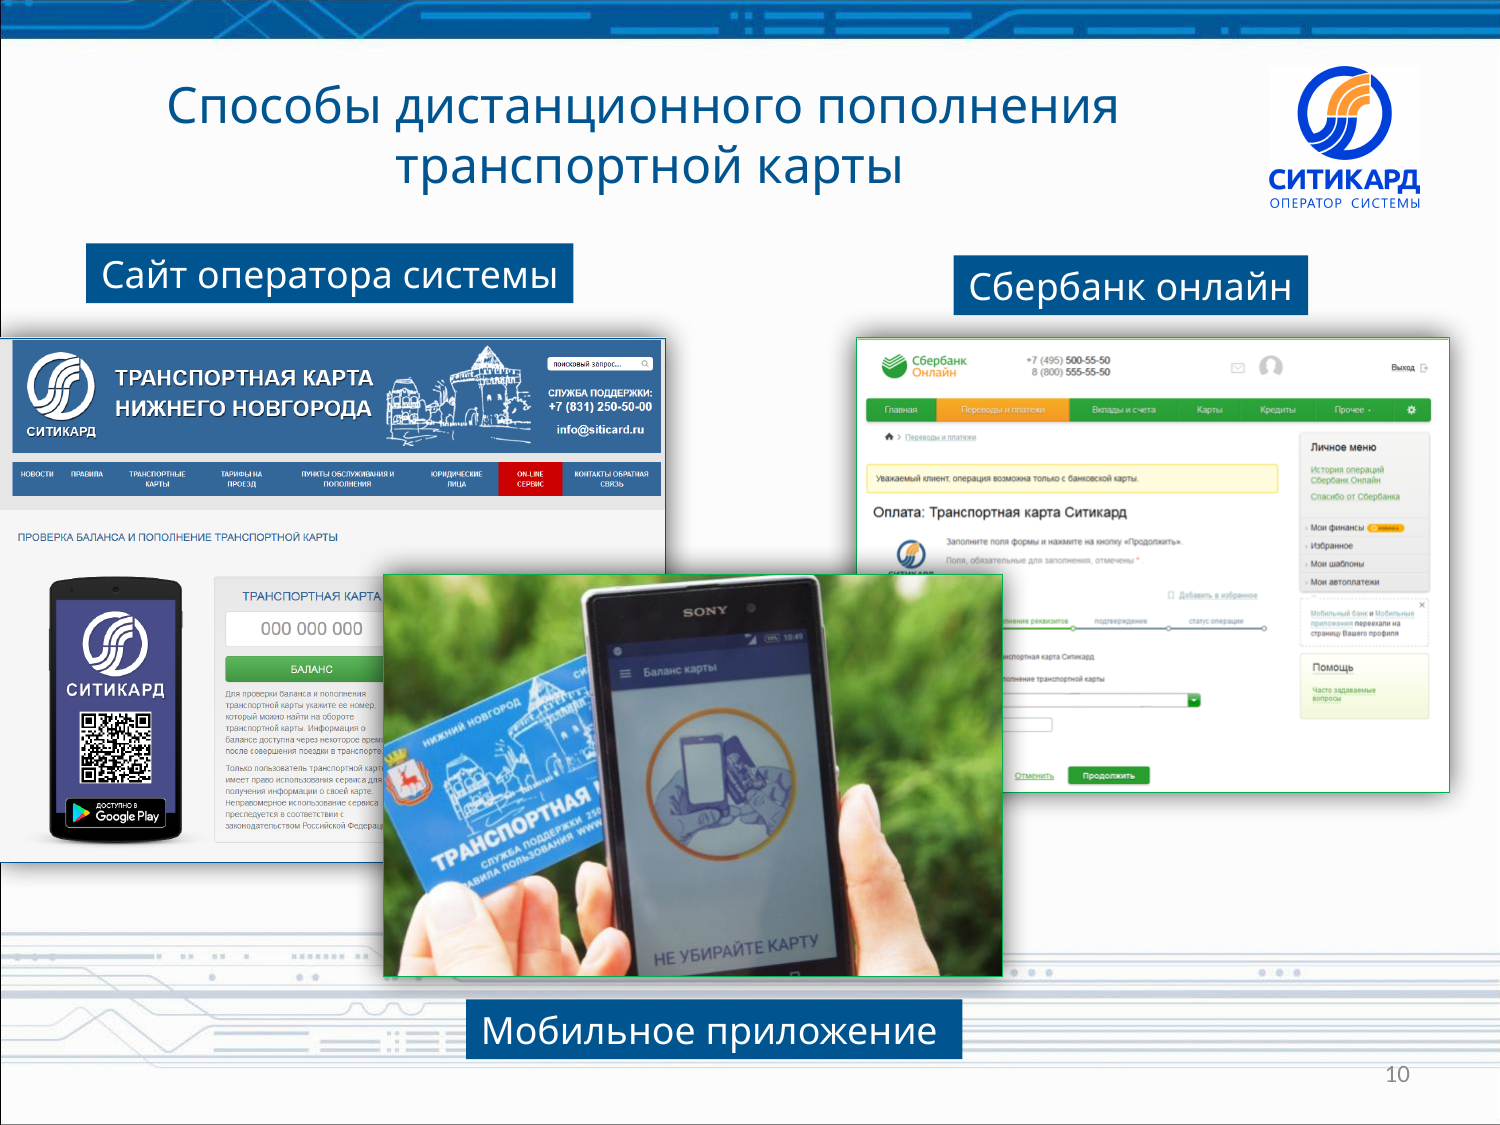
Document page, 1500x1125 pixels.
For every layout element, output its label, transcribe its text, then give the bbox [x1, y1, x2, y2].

text_box Сбербанк онлайн [953, 255, 1309, 316]
text_box Сайт оператора системы [86, 243, 574, 304]
picture [0, 0, 1500, 1125]
text_box Мобильное приложение [466, 999, 963, 1060]
slide_number 10 [1074, 1042, 1425, 1103]
text_box Способы дистанционного пополнения транспортной карты [76, 66, 1211, 202]
